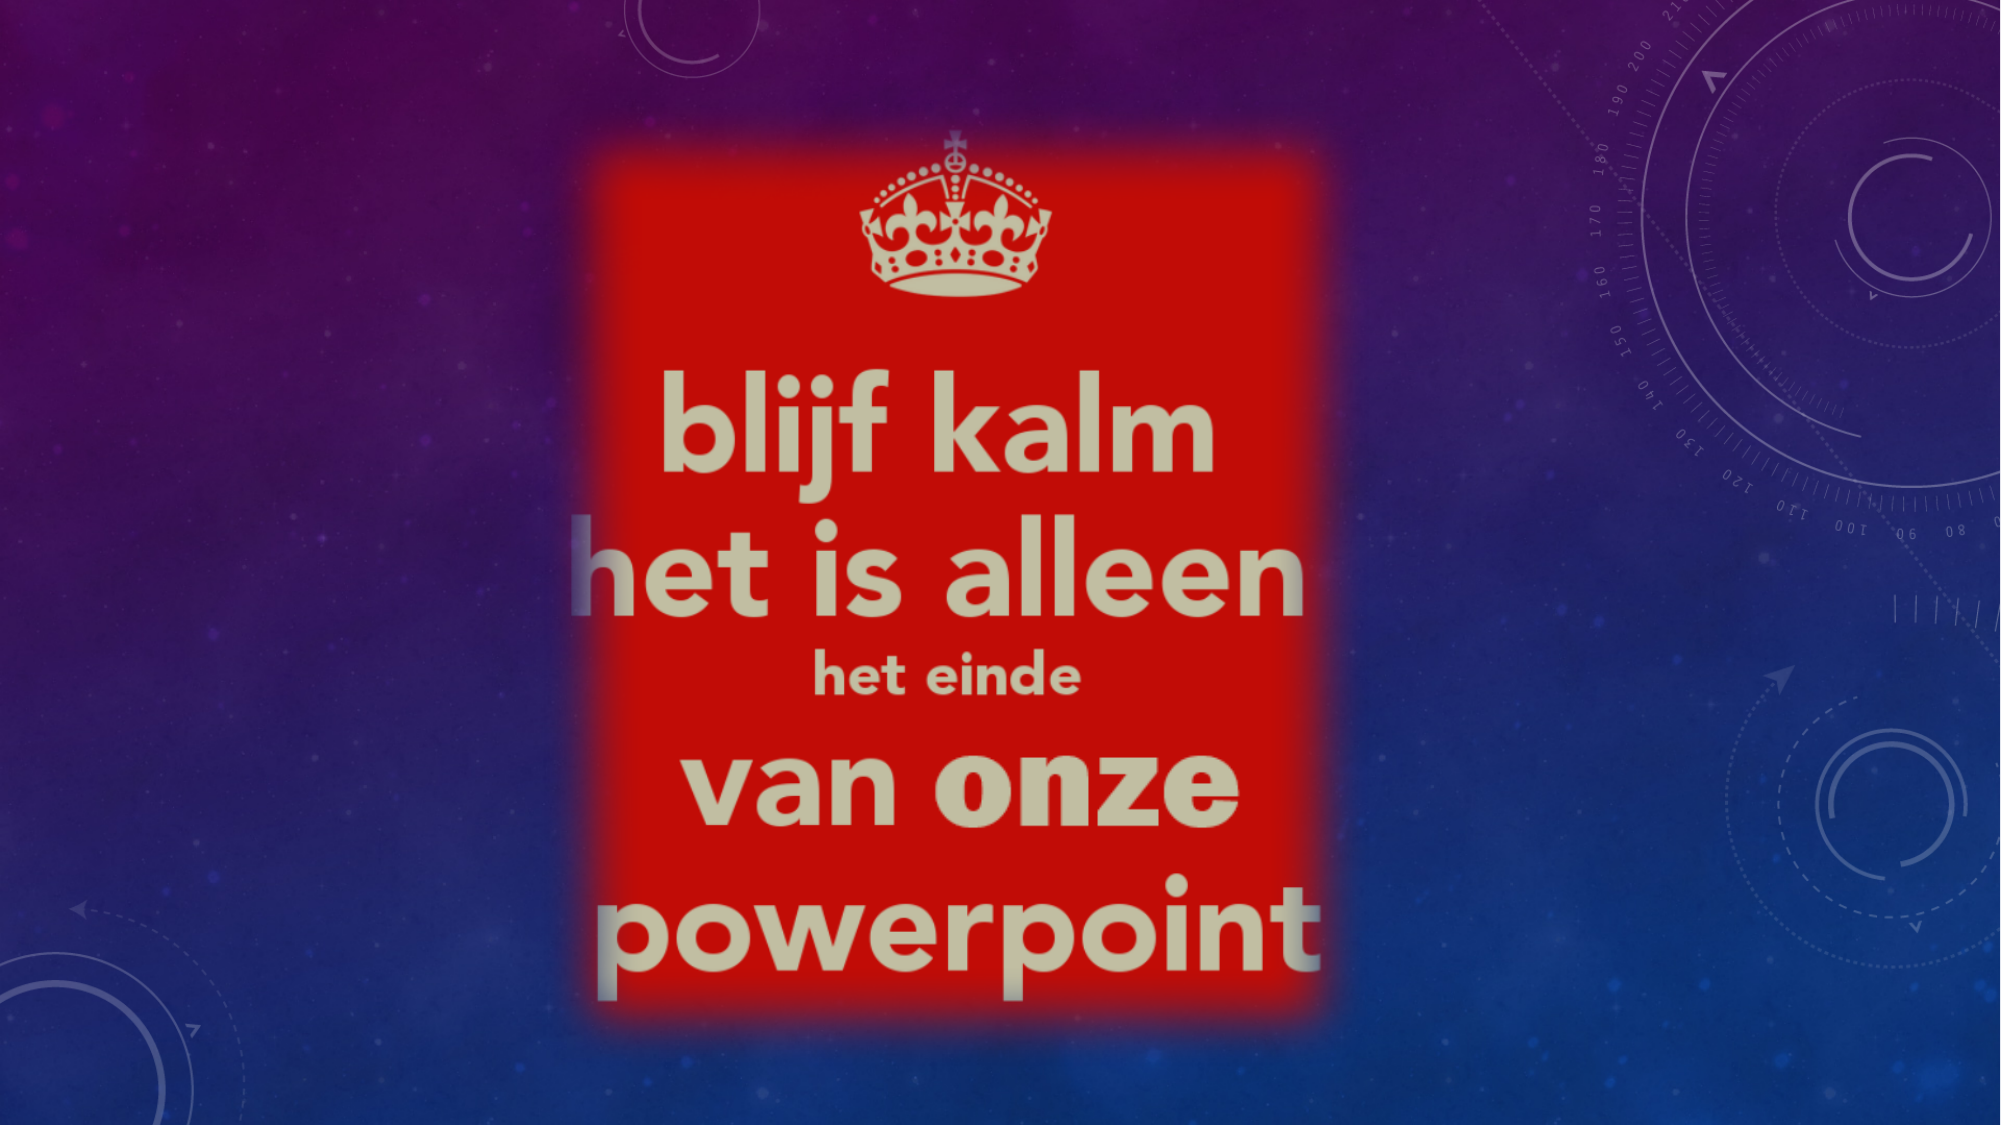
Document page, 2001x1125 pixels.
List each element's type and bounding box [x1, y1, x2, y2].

list [540, 99, 1372, 1069]
picture [0, 0, 2001, 1125]
